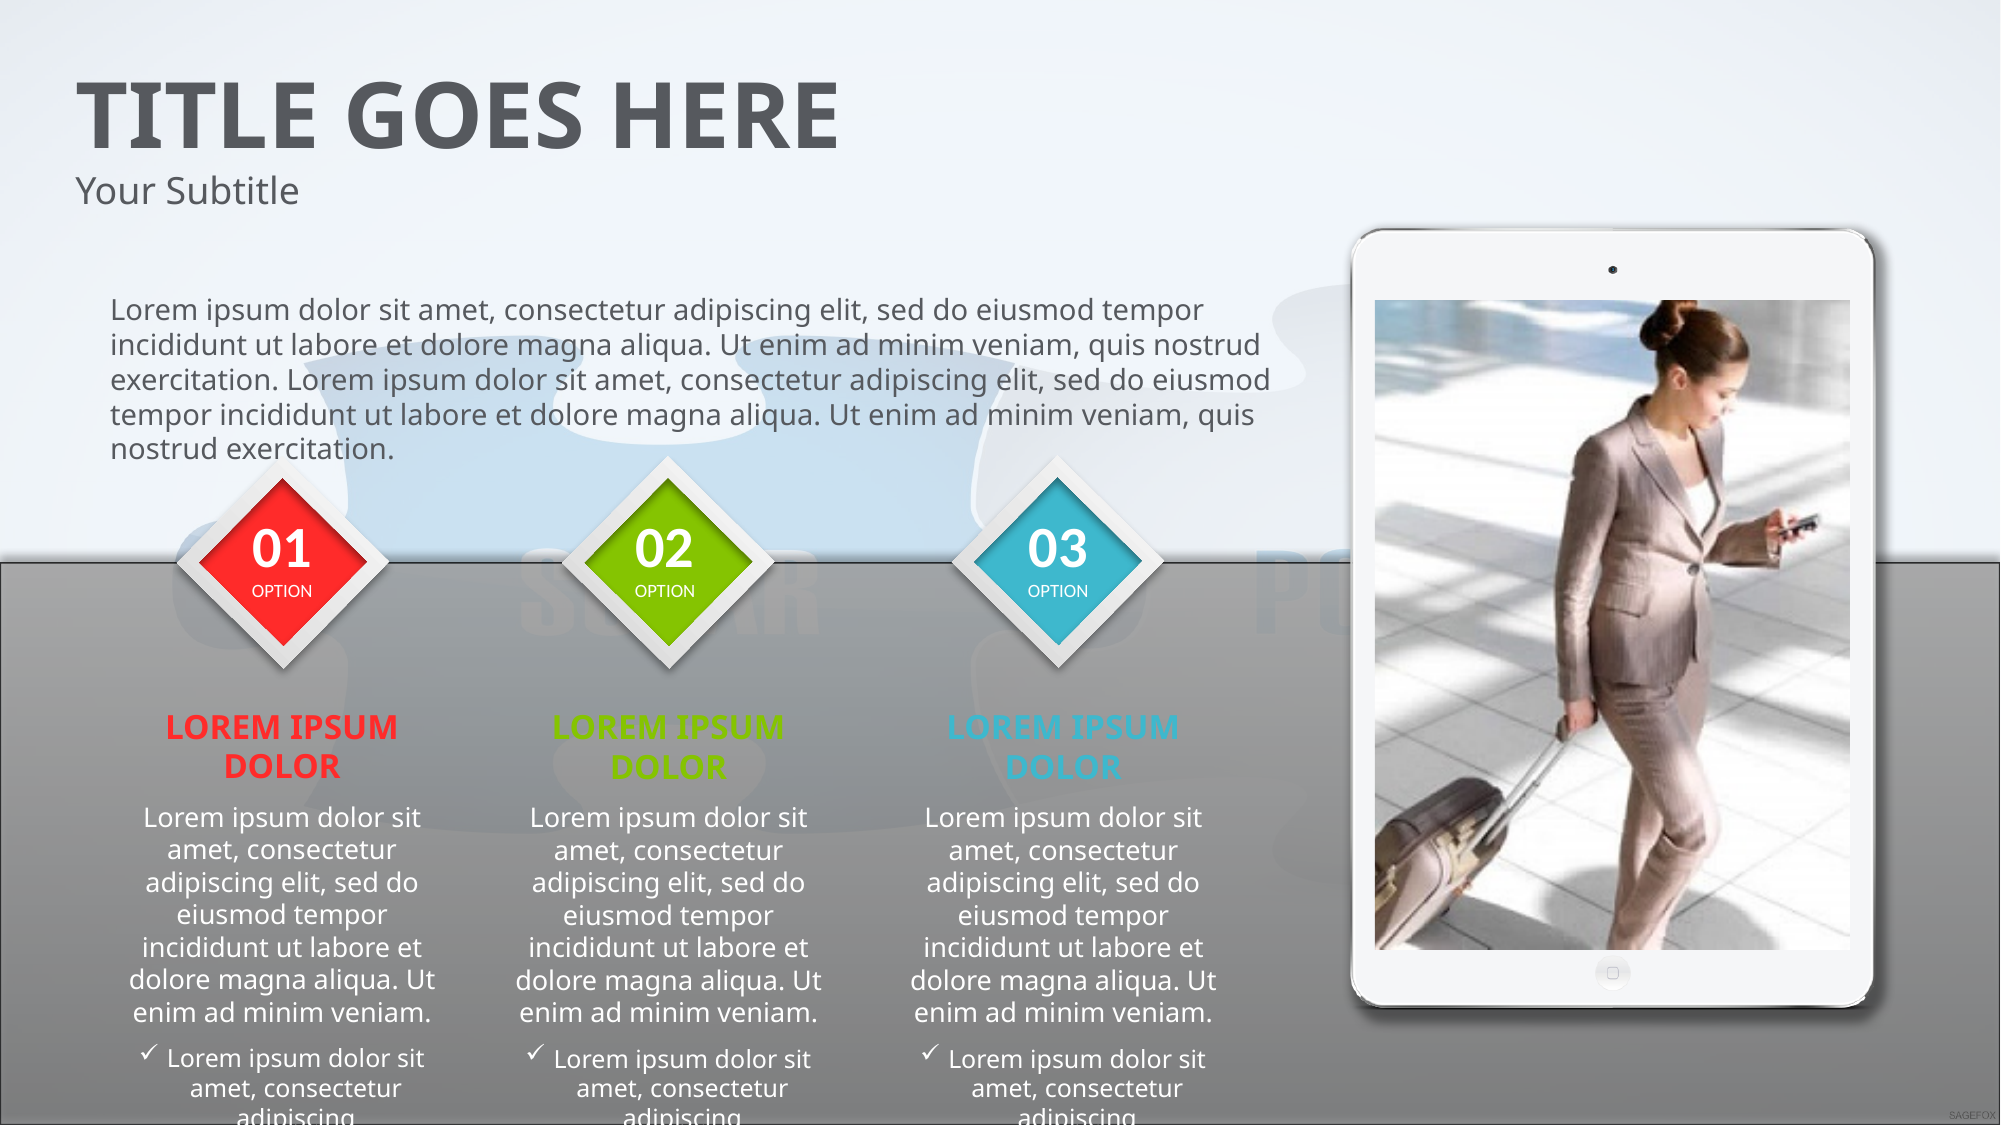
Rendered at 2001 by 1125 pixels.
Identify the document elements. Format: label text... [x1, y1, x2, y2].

text_box Lorem ipsum dolor sit amet, consectetur adipiscing elit, sed do eiusmod tempor incididunt ut labore et dolore magna aliqua. Ut enim ad minim veniam, quis nostrud exercitation. Lorem ipsum dolor sit amet, consectetur adipiscing elit, sed do eiusmod tempor incididunt ut labore et dolore magna aliqua. Ut enim ad minim veniam, quis nostrud exercitation. [95, 283, 1287, 474]
text_box [0, 561, 2000, 1125]
text_box LOREM IPSUM DOLOR Lorem ipsum dolor sit amet, consectetur adipiscing elit, sed do eiusmod tempor incididunt ut labore et dolore magna aliqua. Ut enim ad minim veniam. Lorem ipsum dolor sit amet, consectetur adipiscing [481, 698, 856, 1125]
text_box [207, 487, 358, 638]
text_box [982, 486, 1133, 637]
picture [1287, 199, 1938, 1040]
text_box TITLE GOES HERE Your Subtitle [60, 49, 1036, 220]
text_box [593, 487, 744, 638]
text_box LOREM IPSUM DOLOR Lorem ipsum dolor sit amet, consectetur adipiscing elit, sed do eiusmod tempor incididunt ut labore et dolore magna aliqua. Ut enim ad minim veniam. Lorem ipsum dolor sit amet, consectetur adipiscing [95, 698, 469, 1125]
text_box LOREM IPSUM DOLOR Lorem ipsum dolor sit amet, consectetur adipiscing elit, sed do eiusmod tempor incididunt ut labore et dolore magna aliqua. Ut enim ad minim veniam. Lorem ipsum dolor sit amet, consectetur adipiscing [876, 698, 1250, 1125]
